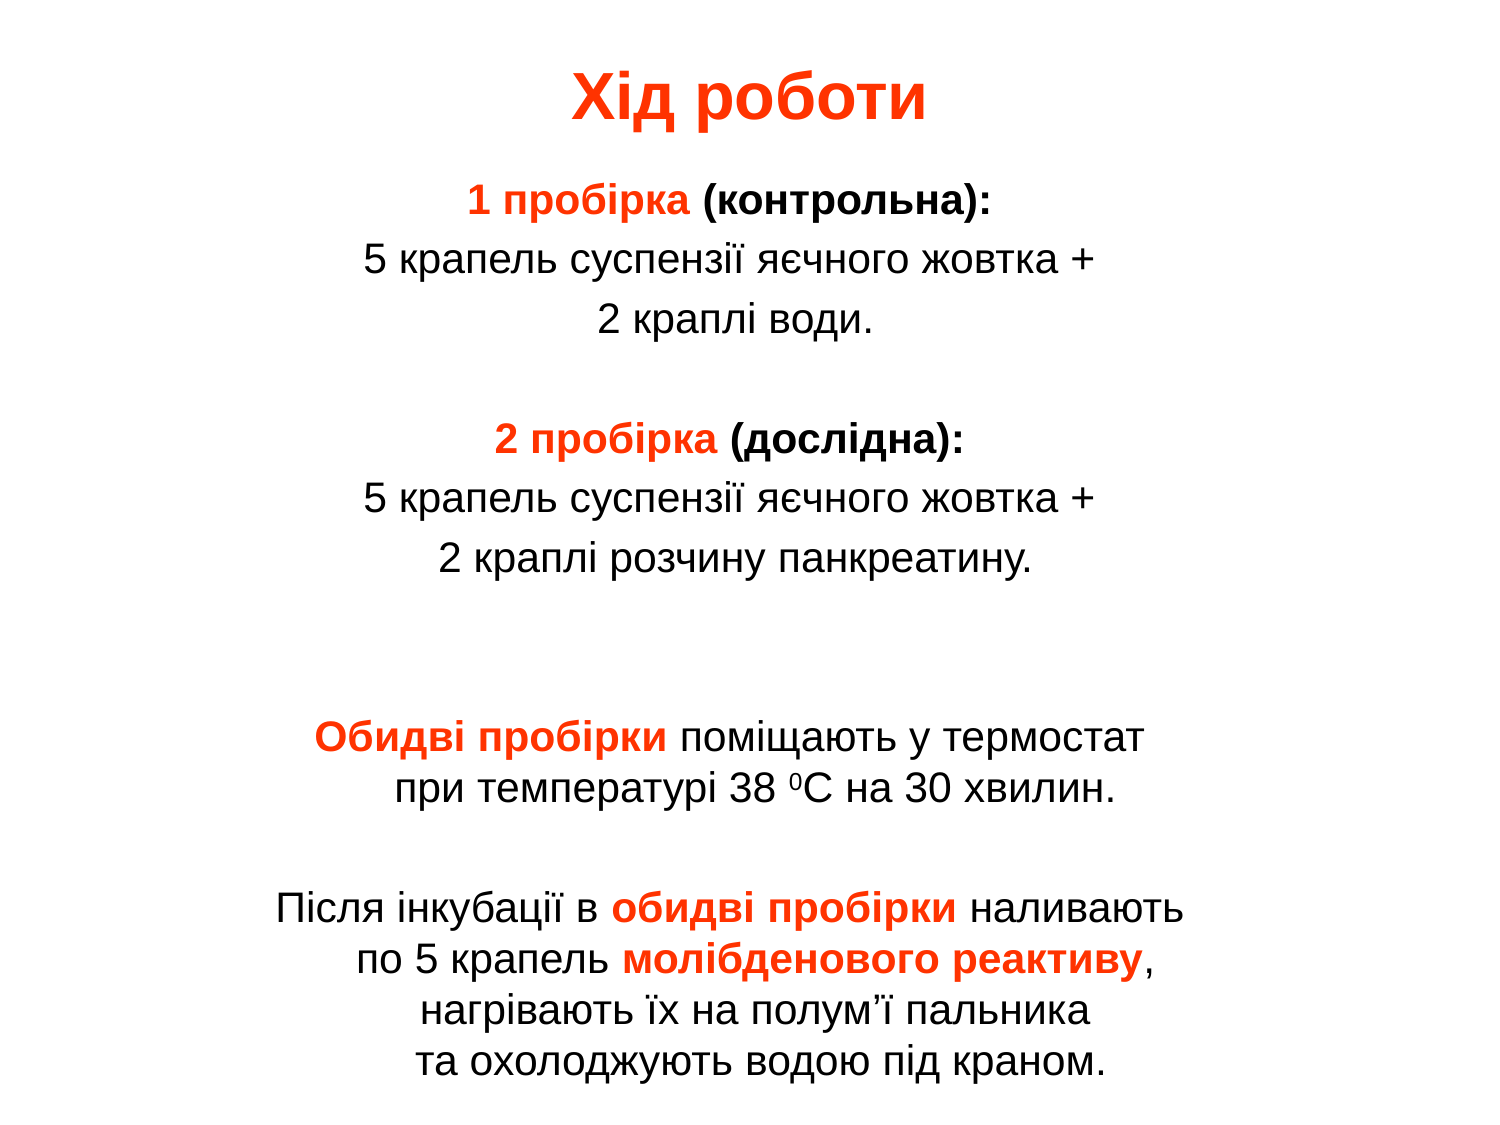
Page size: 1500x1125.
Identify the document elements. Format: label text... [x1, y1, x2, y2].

list 1 пробірка (контрольна): 5 крапель суспензії яєчного жовтка + 2 краплі води. 2 пробірка (дослідна): 5 крапель суспензії яєчного жовтка + 2 краплі розчину панкреатину. Обидві пробірки поміщають у термостат при температурі 38 0С на 30 хвилин. Після інкубації в обидві пробірки наливають по 5 крапель молібденового реактиву, нагрівають їх на полум’ї пальника та охолоджують водою під краном. [46, 164, 1425, 1102]
title Хід роботи [75, 45, 1425, 141]
